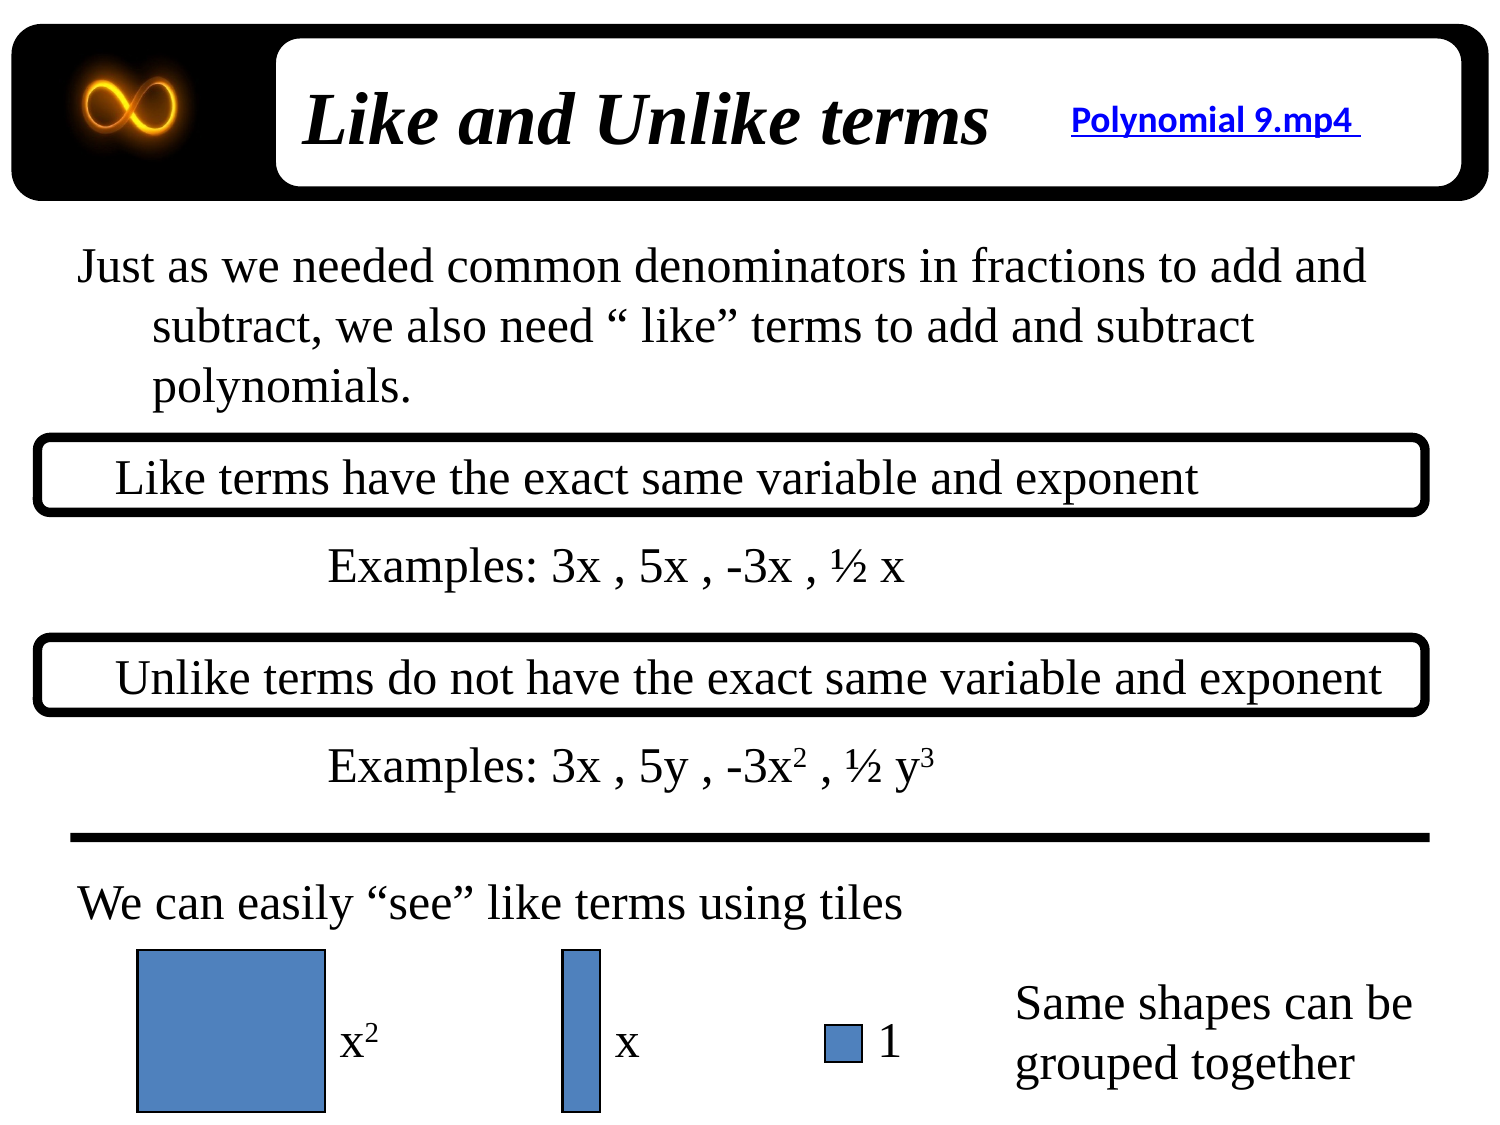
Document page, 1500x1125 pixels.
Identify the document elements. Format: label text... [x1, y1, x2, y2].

text_box Like and Unlike terms [287, 62, 1438, 168]
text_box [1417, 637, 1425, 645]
text_box Examples: 3x , 5y , -3x2 , ½ y3 [312, 724, 975, 800]
picture [37, 49, 226, 163]
text_box 1 [862, 999, 999, 1075]
text_box [562, 949, 600, 1113]
text_box We can easily “see” like terms using tiles [62, 862, 1400, 938]
text_box [37, 637, 1426, 713]
text_box [137, 949, 325, 1113]
text_box [12, 24, 1488, 200]
text_box [274, 37, 1463, 188]
text_box [37, 437, 1426, 513]
text_box Same shapes can be grouped together [999, 962, 1438, 1098]
text_box x2 [324, 999, 488, 1075]
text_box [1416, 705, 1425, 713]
text_box [825, 1025, 862, 1063]
text_box Just as we needed common denominators in fractions to add and subtract, we also need “ like” terms to add and subtract polynomials. [62, 224, 1400, 420]
text_box Examples: 3x , 5x , -3x , ½ x [312, 524, 975, 600]
text_box x [599, 999, 763, 1075]
text_box Polynomial 9.mp4 [1056, 87, 1376, 148]
